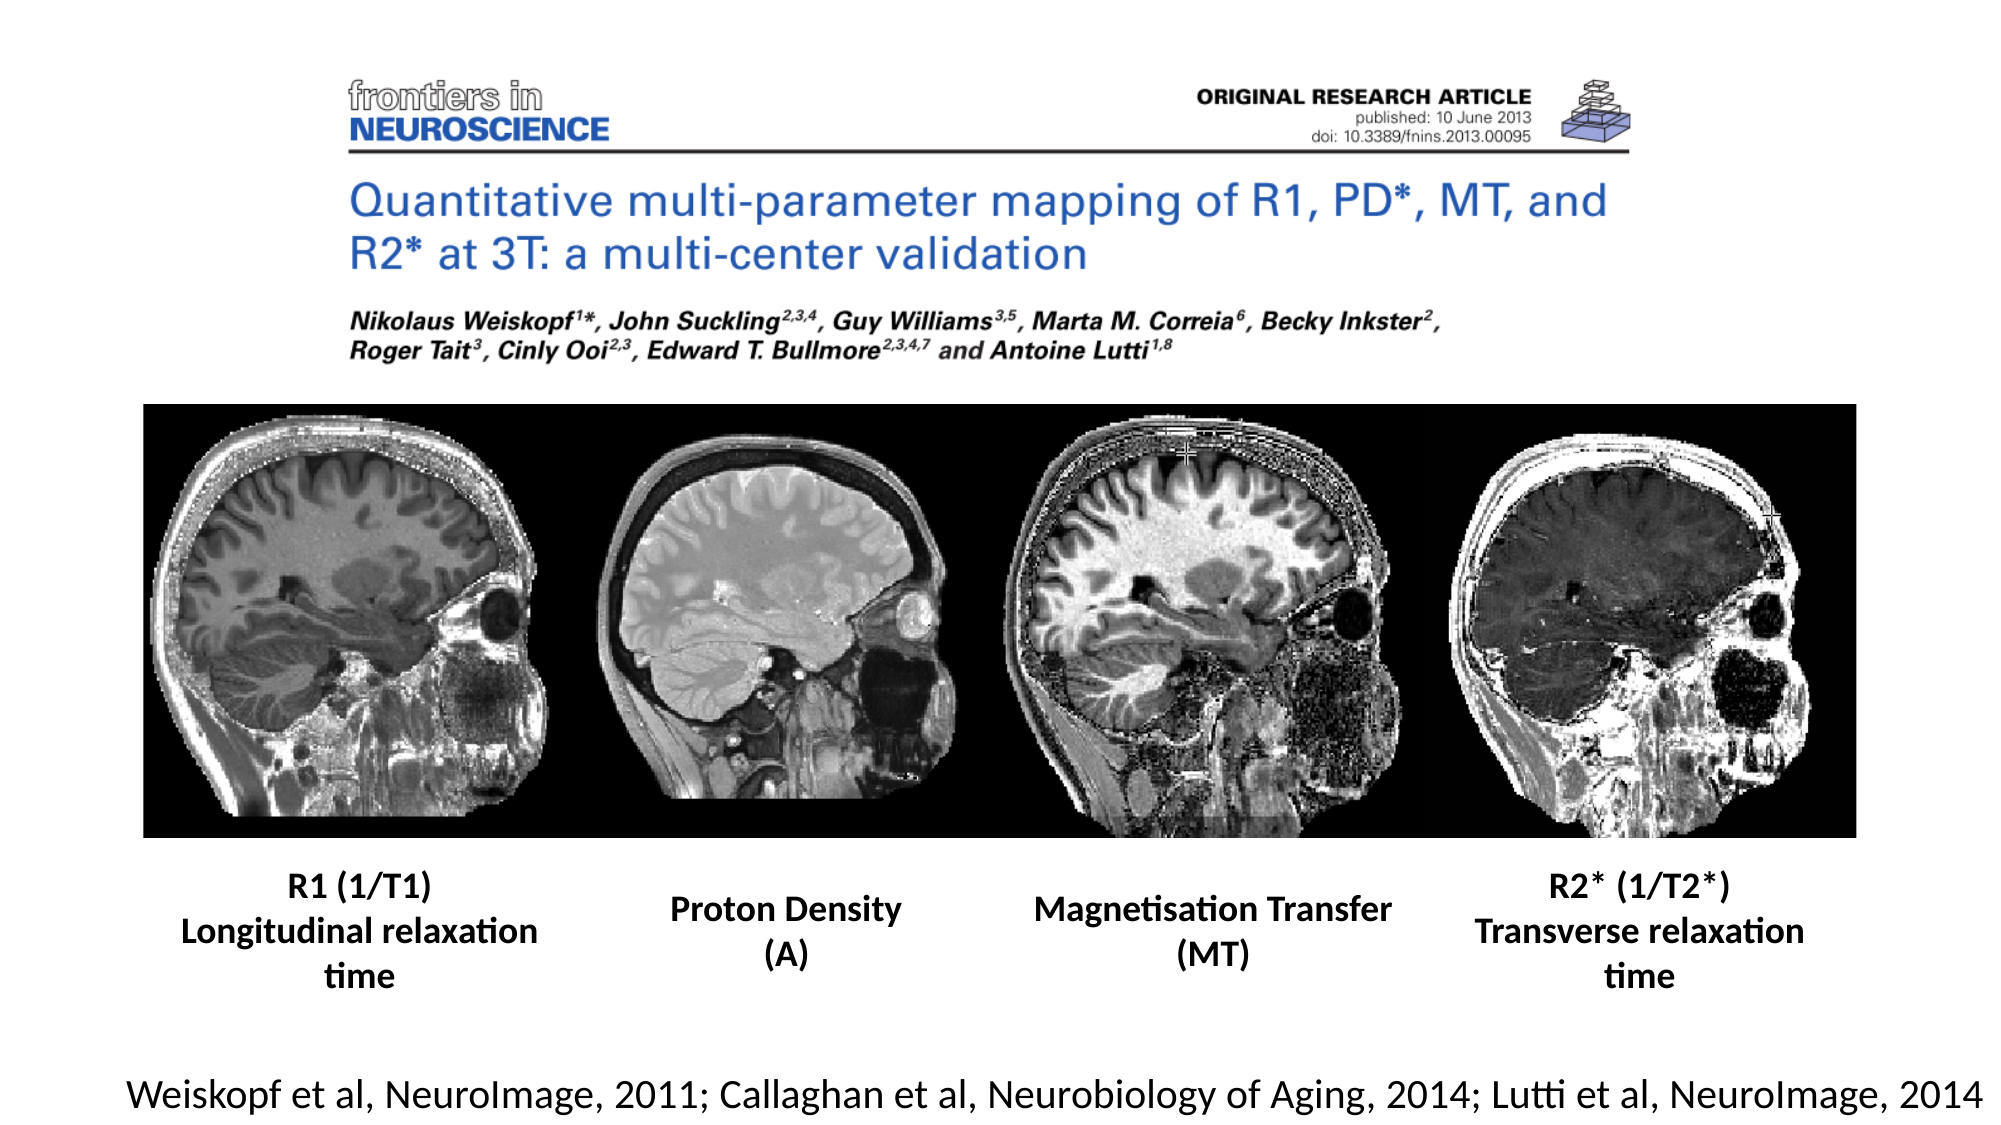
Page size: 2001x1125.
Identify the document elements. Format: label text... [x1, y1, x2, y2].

text_box Weiskopf et al, NeuroImage, 2011; Callaghan et al, Neurobiology of Aging, 2014; Lutti et al, NeuroImage, 2014 [0, 1059, 2000, 1125]
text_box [143, 404, 1857, 1039]
picture [314, 37, 1686, 372]
